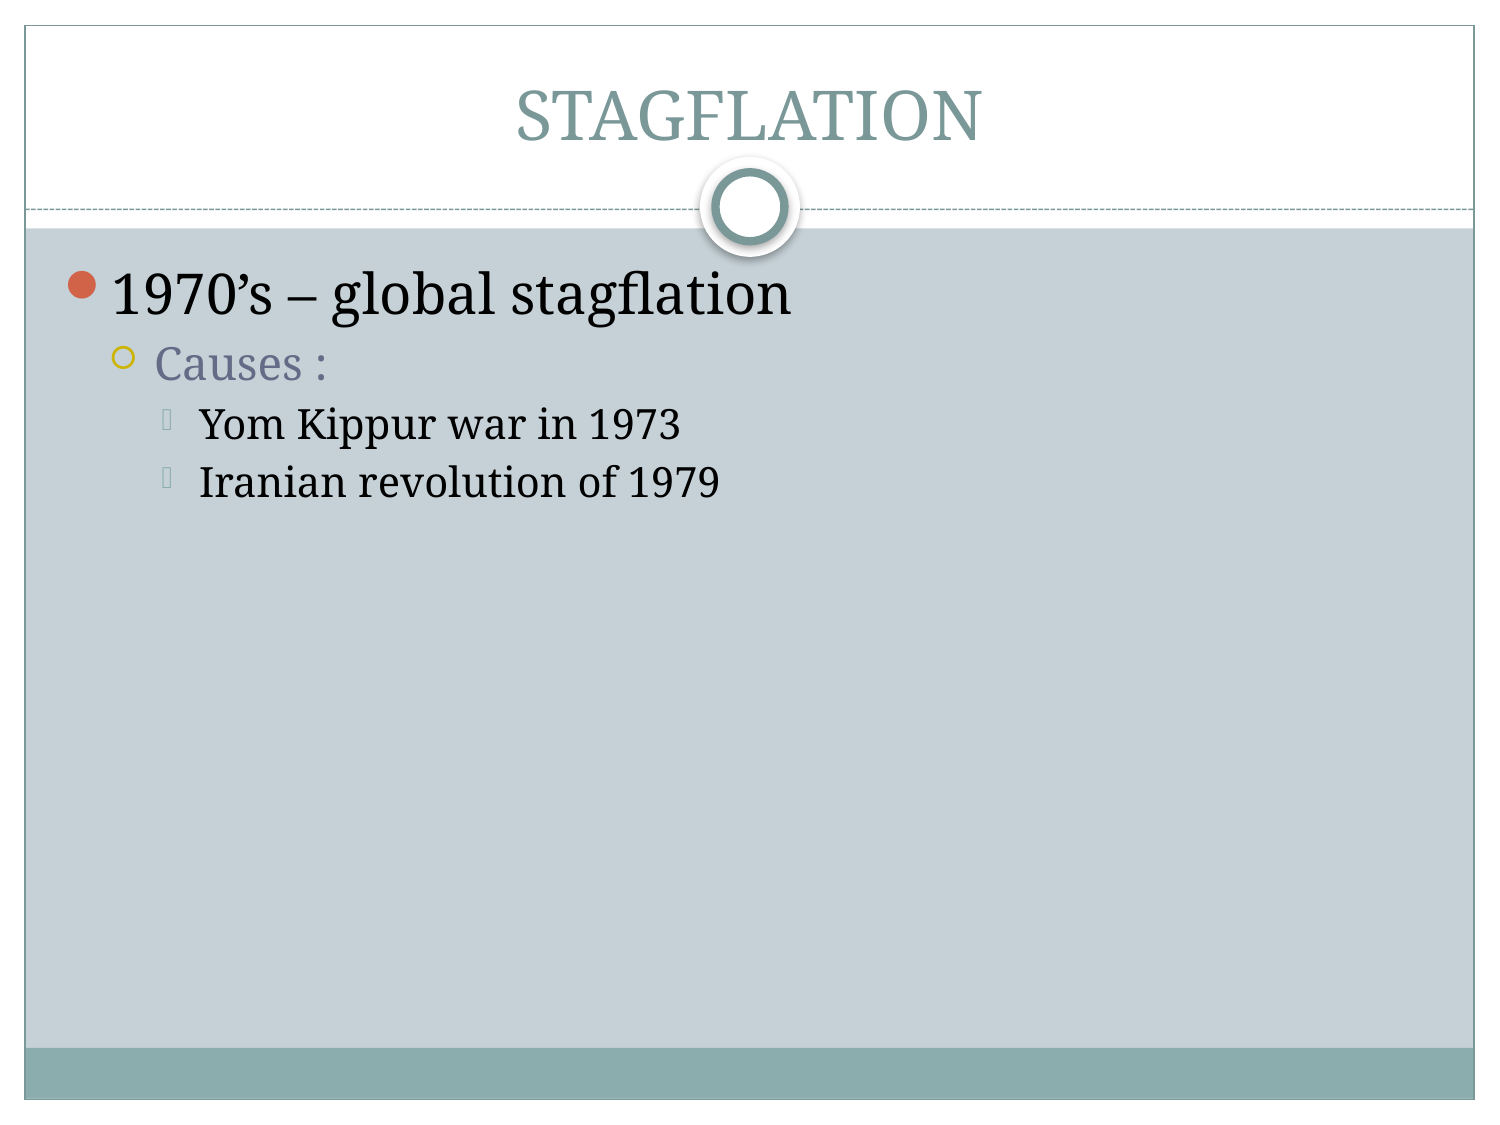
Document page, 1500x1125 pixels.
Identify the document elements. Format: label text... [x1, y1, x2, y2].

title STAGFLATION [49, 37, 1450, 162]
list 1970’s – global stagflation Causes : Yom Kippur war in 1973 Iranian revolution of 1979 [49, 250, 1445, 1001]
